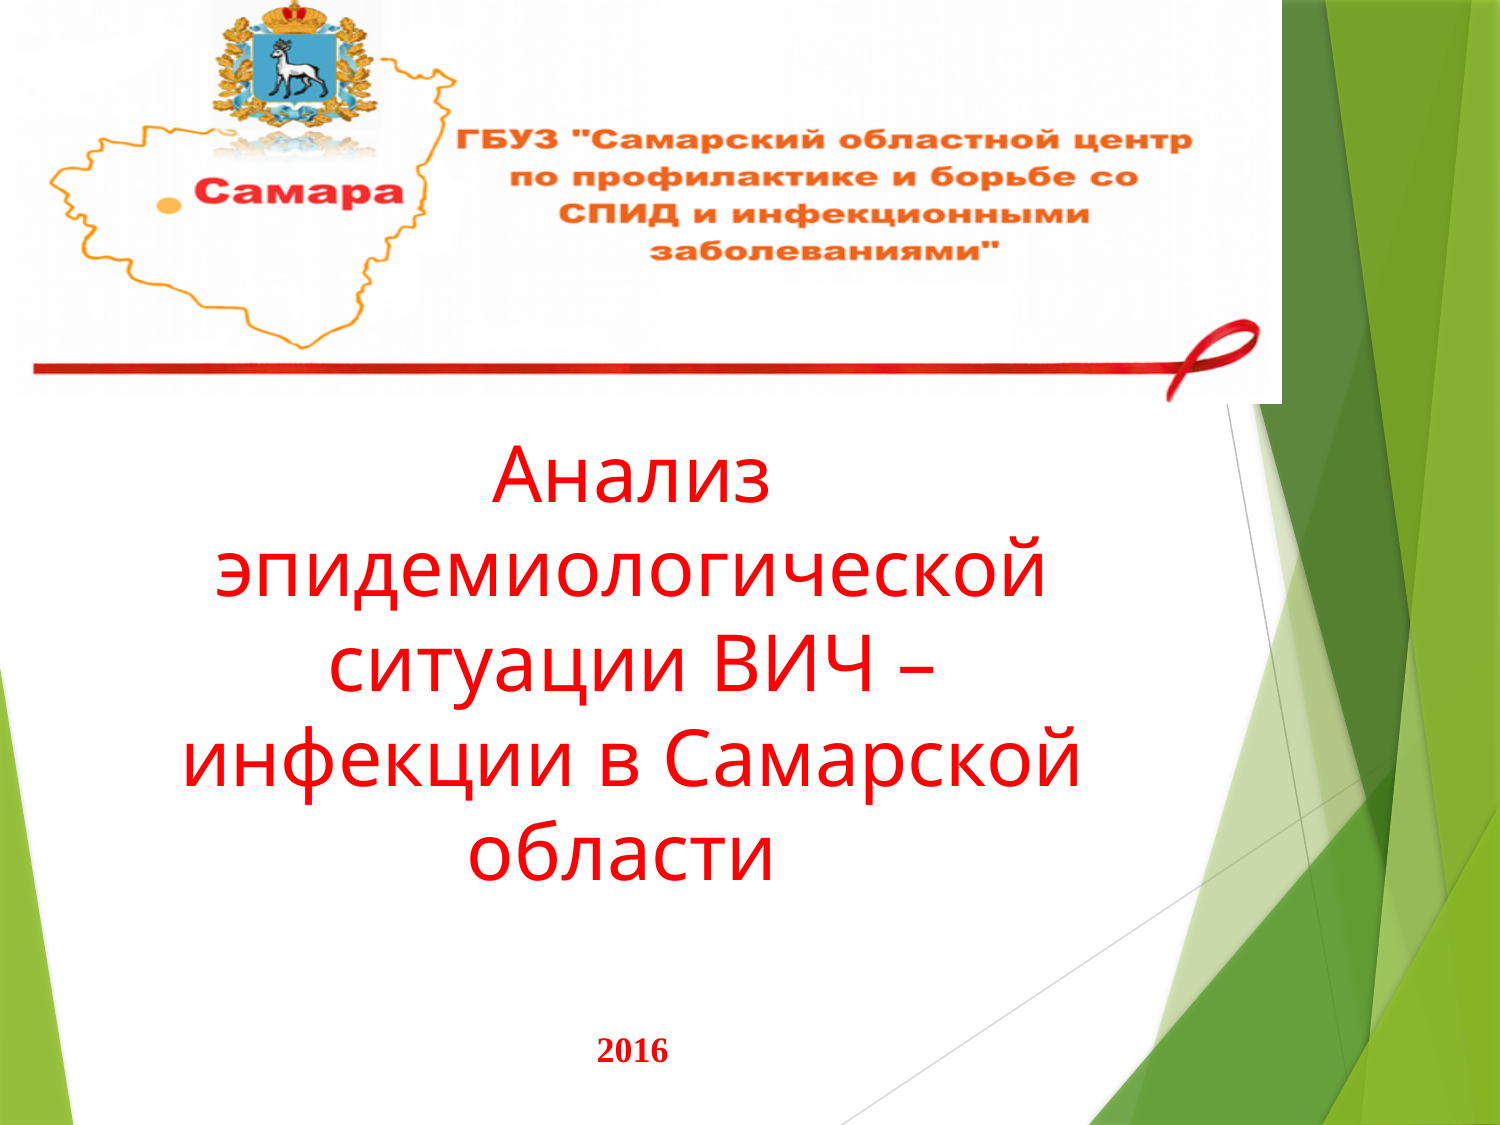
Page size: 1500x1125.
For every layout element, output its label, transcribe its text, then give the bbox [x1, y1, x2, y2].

list Анализ эпидемиологической ситуации ВИЧ – инфекции в Самарской области 2016 [123, 415, 1142, 1083]
picture [4, 0, 1282, 404]
text_box [171, 207, 1388, 466]
